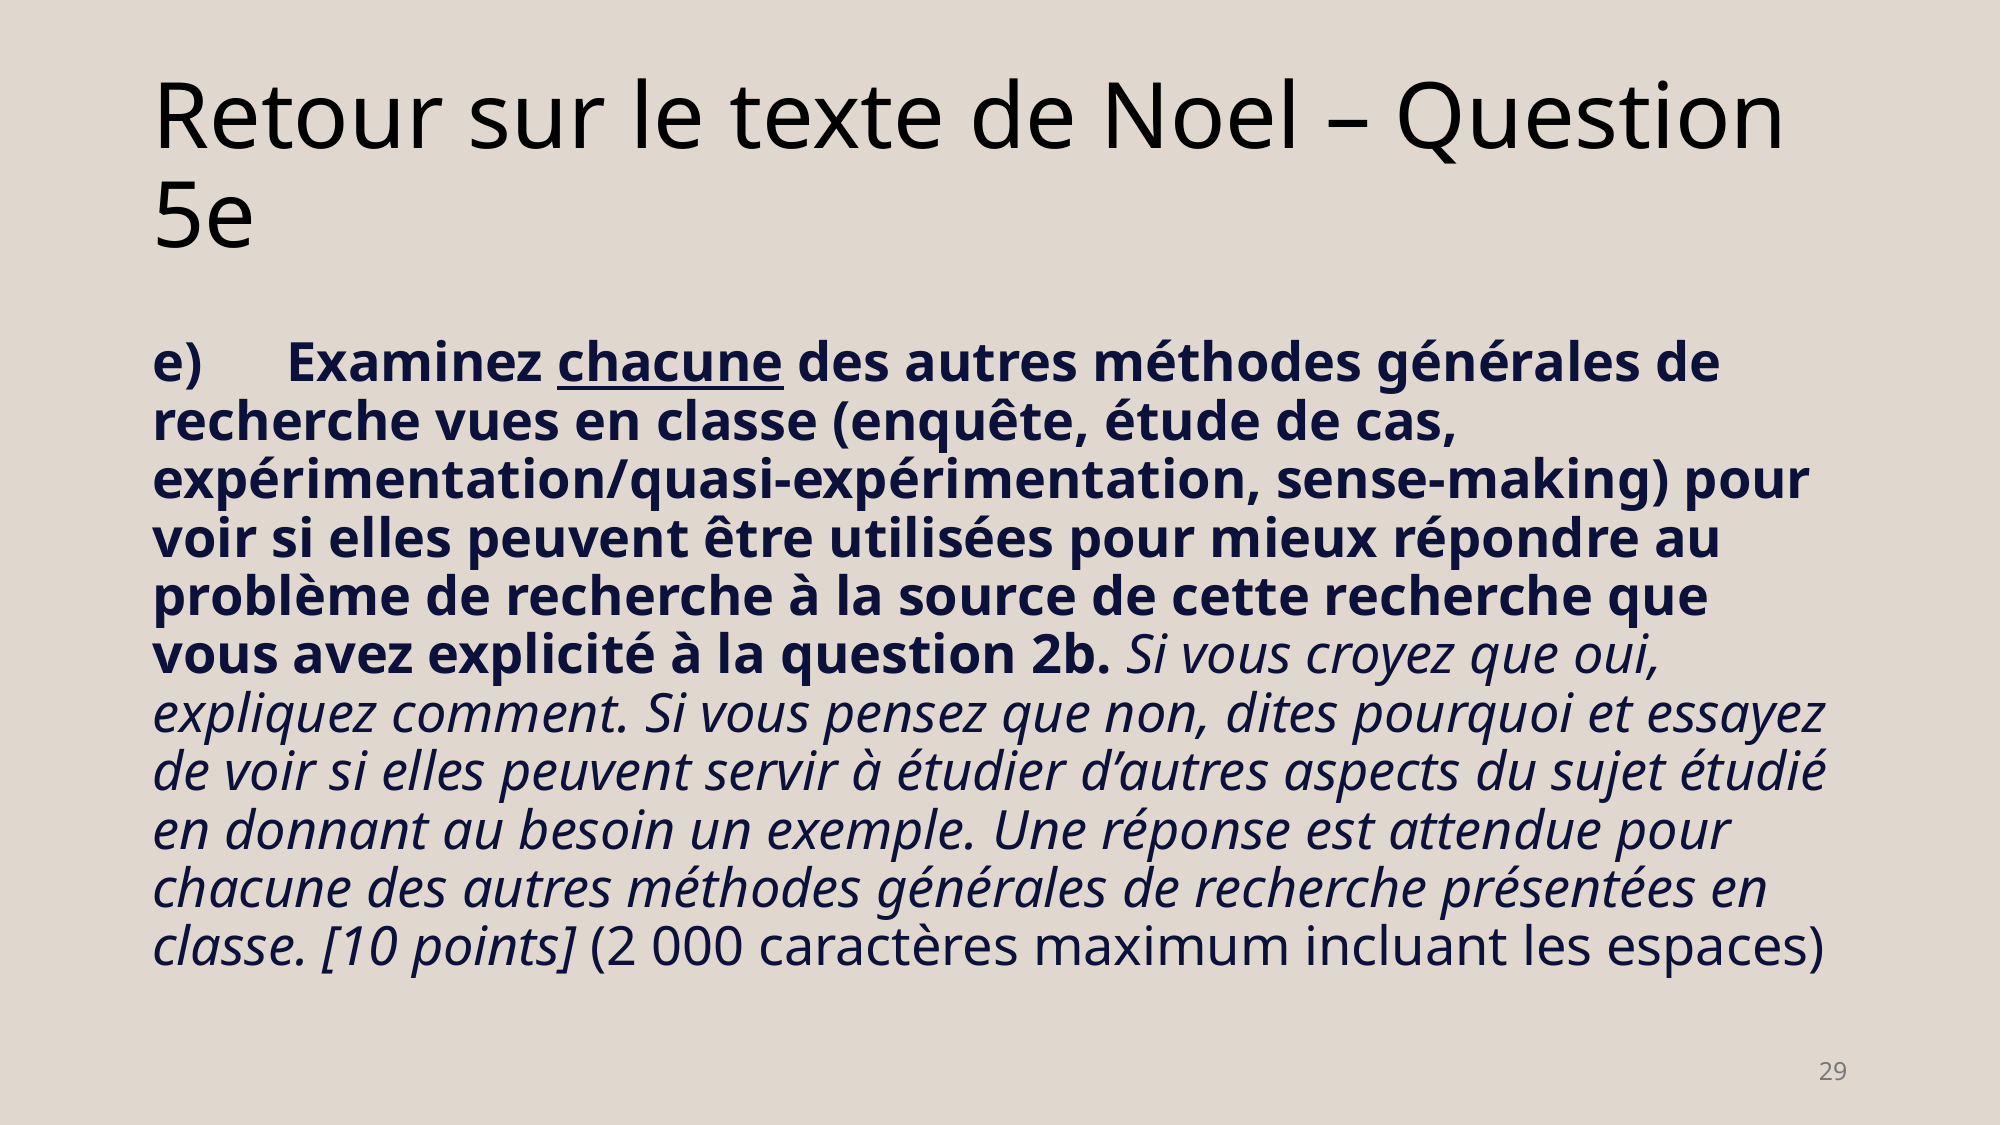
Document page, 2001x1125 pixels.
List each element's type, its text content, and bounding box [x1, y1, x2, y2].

list e) Examinez chacune des autres méthodes générales de recherche vues en classe (enquête, étude de cas, expérimentation/quasi-expérimentation, sense-making) pour voir si elles peuvent être utilisées pour mieux répondre au problème de recherche à la source de cette recherche que vous avez explicité à la question 2b. Si vous croyez que oui, expliquez comment. Si vous pensez que non, dites pourquoi et essayez de voir si elles peuvent servir à étudier d’autres aspects du sujet étudié en donnant au besoin un exemple. Une réponse est attendue pour chacune des autres méthodes générales de recherche présentées en classe. [10 points] (2 000 caractères maximum incluant les espaces) [137, 299, 1863, 1014]
title Retour sur le texte de Noel – Question 5e [137, 59, 1863, 278]
slide_number 29 [1412, 1042, 1863, 1103]
